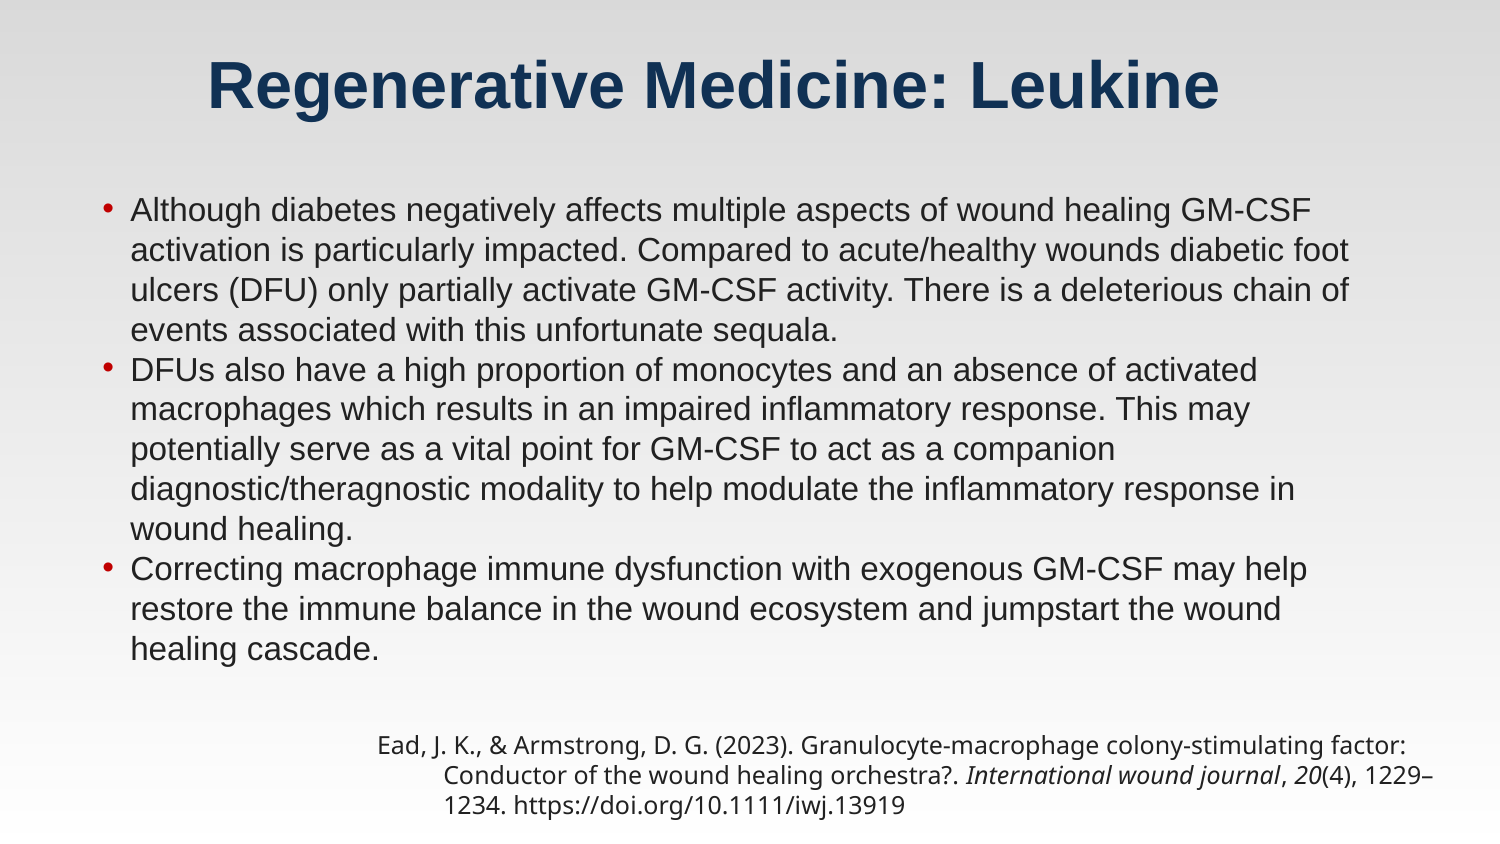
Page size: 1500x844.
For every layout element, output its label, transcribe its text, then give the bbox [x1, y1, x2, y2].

title Regenerative Medicine: Leukine [25, 34, 1422, 145]
text_box Ead, J. K., & Armstrong, D. G. (2023). Granulocyte-macrophage colony-stimulating factor: Conductor of the wound healing orchestra?. International wound journal, 20(4), 1229–1234. https://doi.org/10.1111/iwj.13919 [362, 721, 1475, 827]
text_box Although diabetes negatively affects multiple aspects of wound healing GM‐CSF activation is particularly impacted. Compared to acute/healthy wounds diabetic foot ulcers (DFU) only partially activate GM‐CSF activity. There is a deleterious chain of events associated with this unfortunate sequala. DFUs also have a high proportion of monocytes and an absence of activated macrophages which results in an impaired inflammatory response. This may potentially serve as a vital point for GM‐CSF to act as a companion diagnostic/theragnostic modality to help modulate the inflammatory response in wound healing. Correcting macrophage immune dysfunction with exogenous GM‐CSF may help restore the immune balance in the wound ecosystem and jumpstart the wound healing cascade. [87, 180, 1400, 675]
